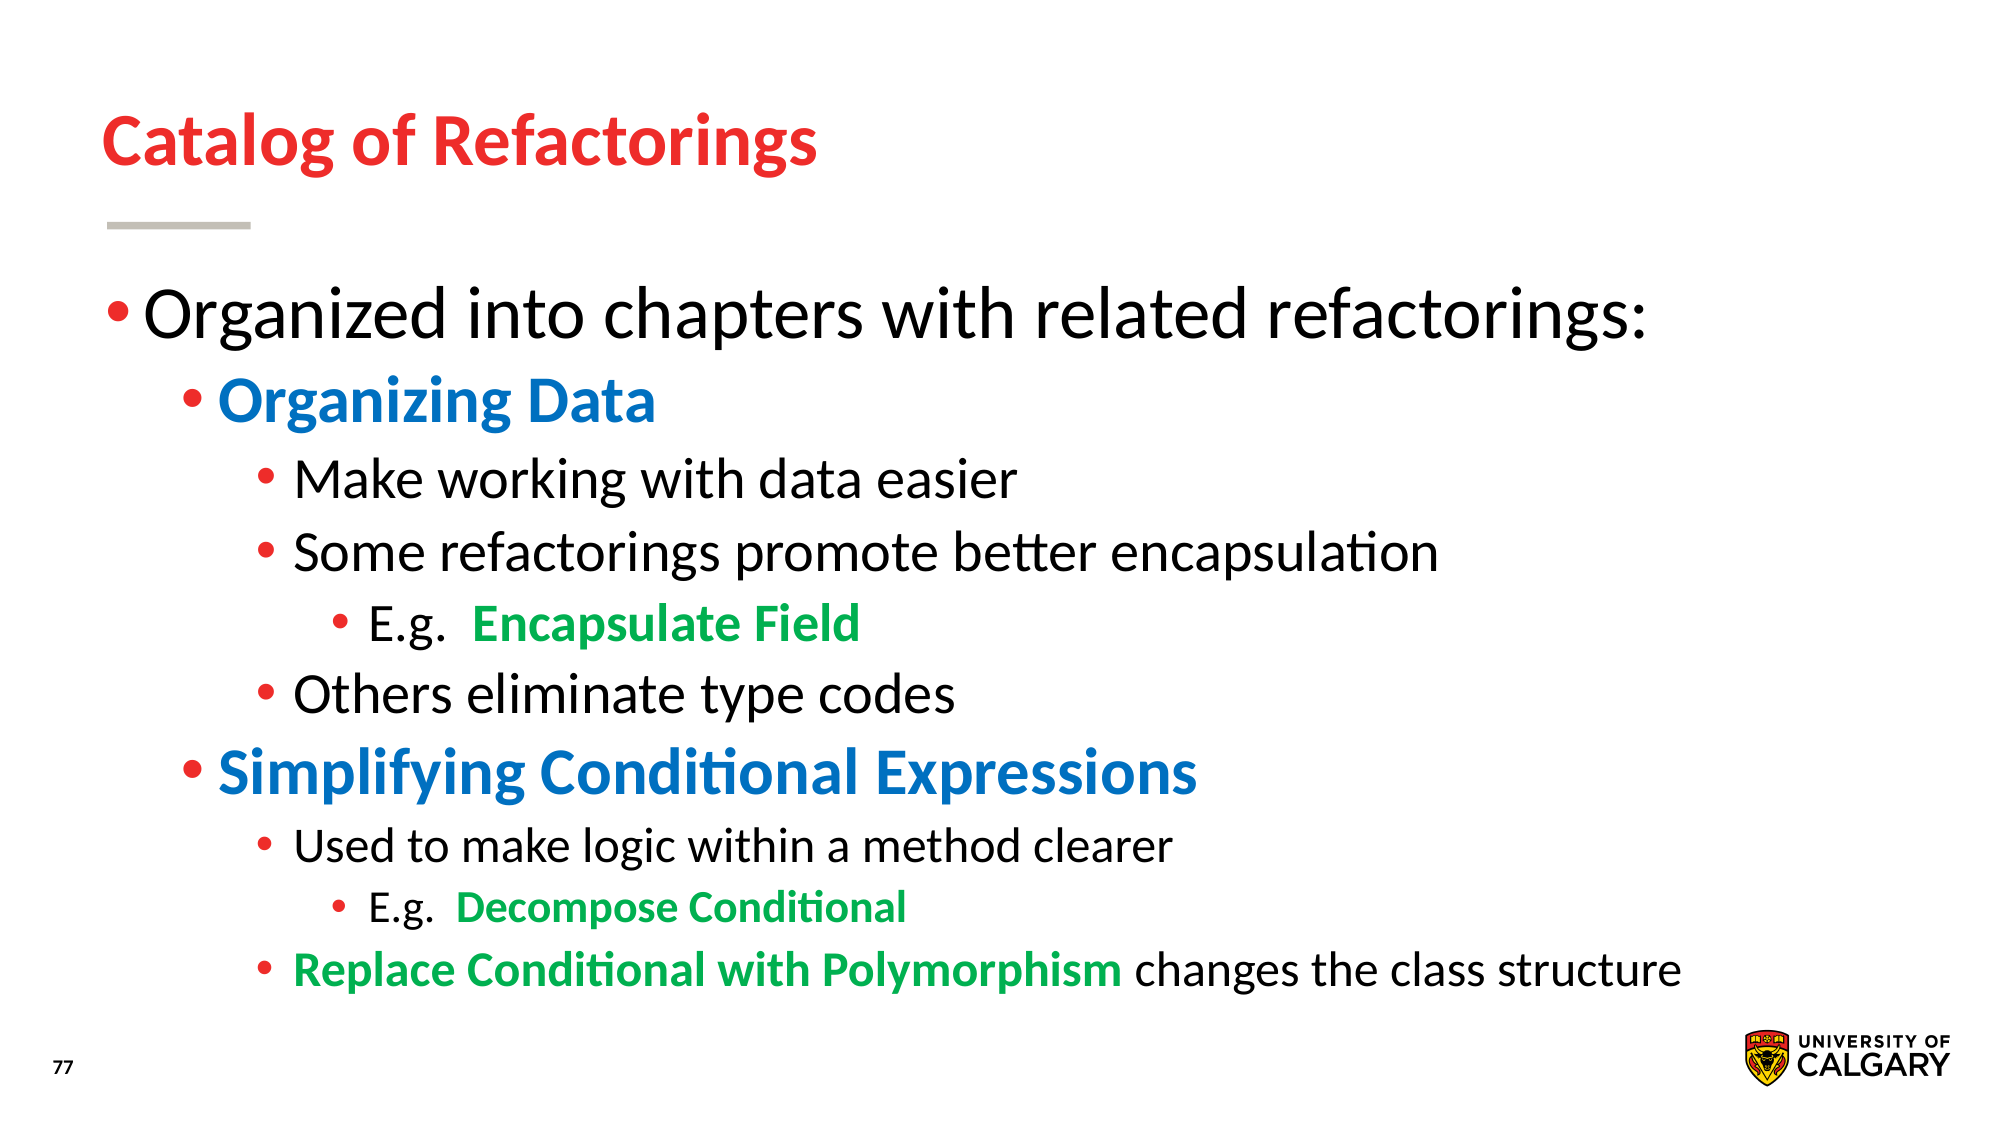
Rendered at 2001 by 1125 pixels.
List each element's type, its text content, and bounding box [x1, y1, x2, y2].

picture [1722, 1012, 1973, 1099]
list Organized into chapters with related refactorings: Organizing Data Make working with data easier Some refactorings promote better encapsulation E.g. Encapsulate Field Others eliminate type codes Simplifying Conditional Expressions Used to make logic within a method clearer E.g. Decompose Conditional Replace Conditional with Polymorphism changes the class structure [91, 266, 1774, 981]
title Catalog of Refactorings [87, 60, 1774, 222]
